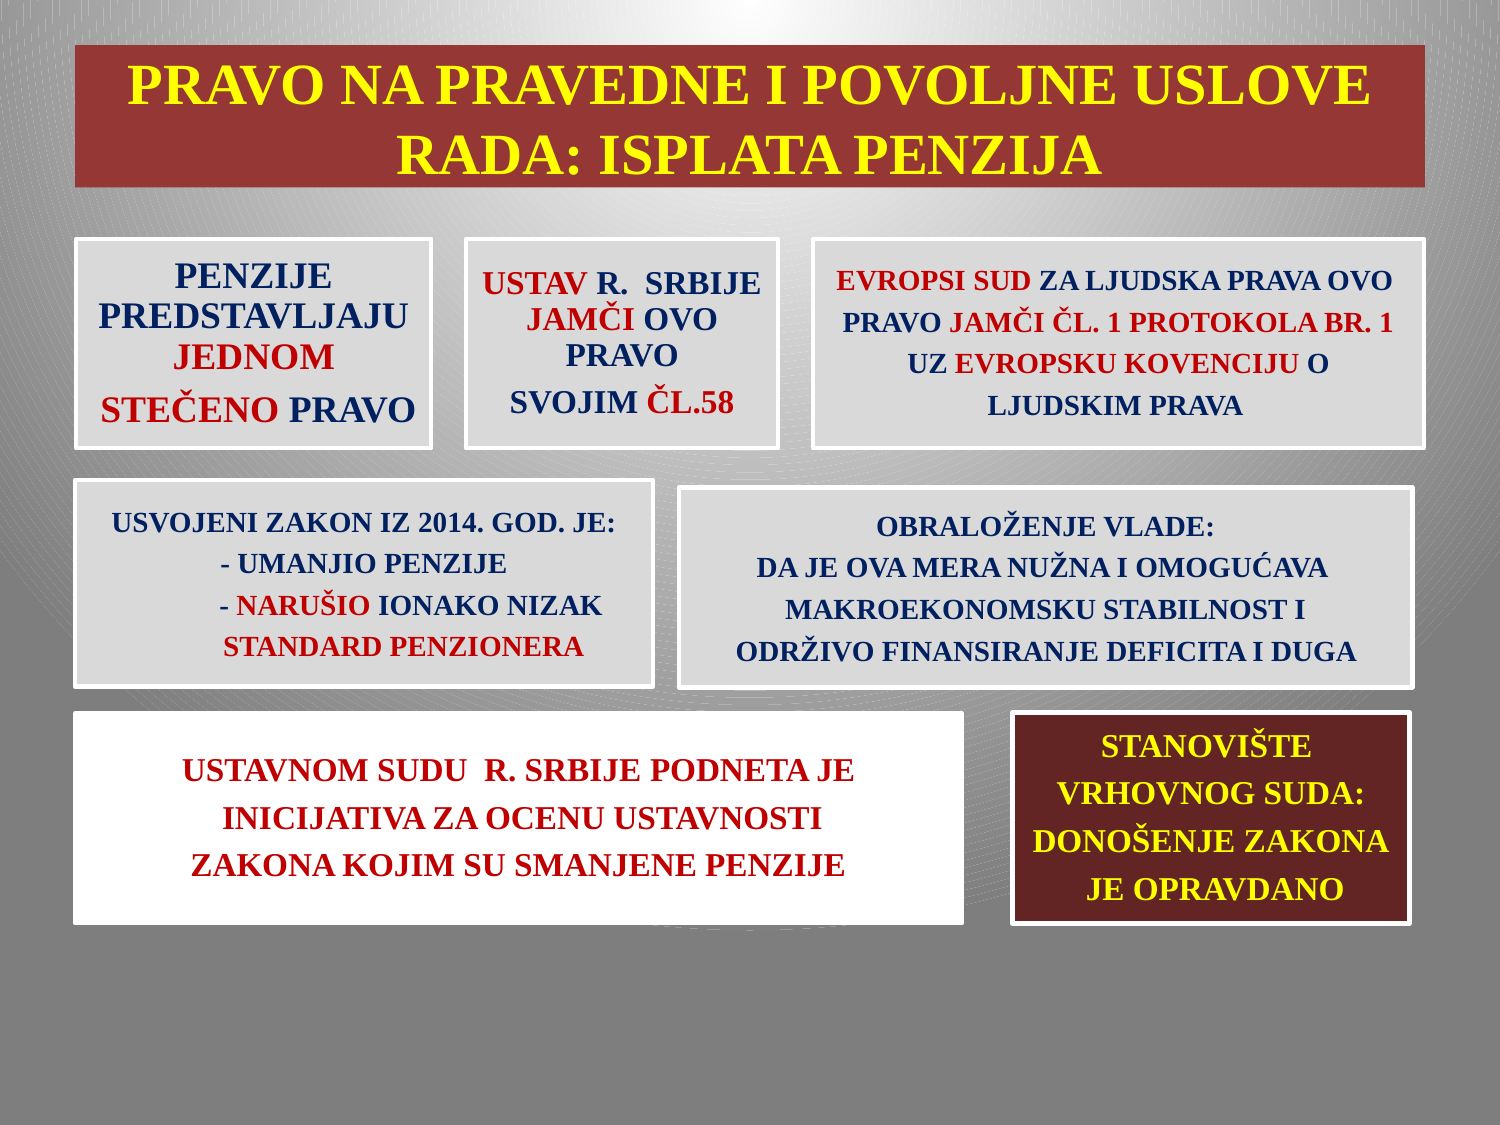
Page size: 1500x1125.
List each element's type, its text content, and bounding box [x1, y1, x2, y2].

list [74, 224, 1426, 951]
title PRAVO NA PRAVEDNE I POVOLJNE USLOVE RADA: ISPLATA PENZIJA [75, 45, 1425, 188]
